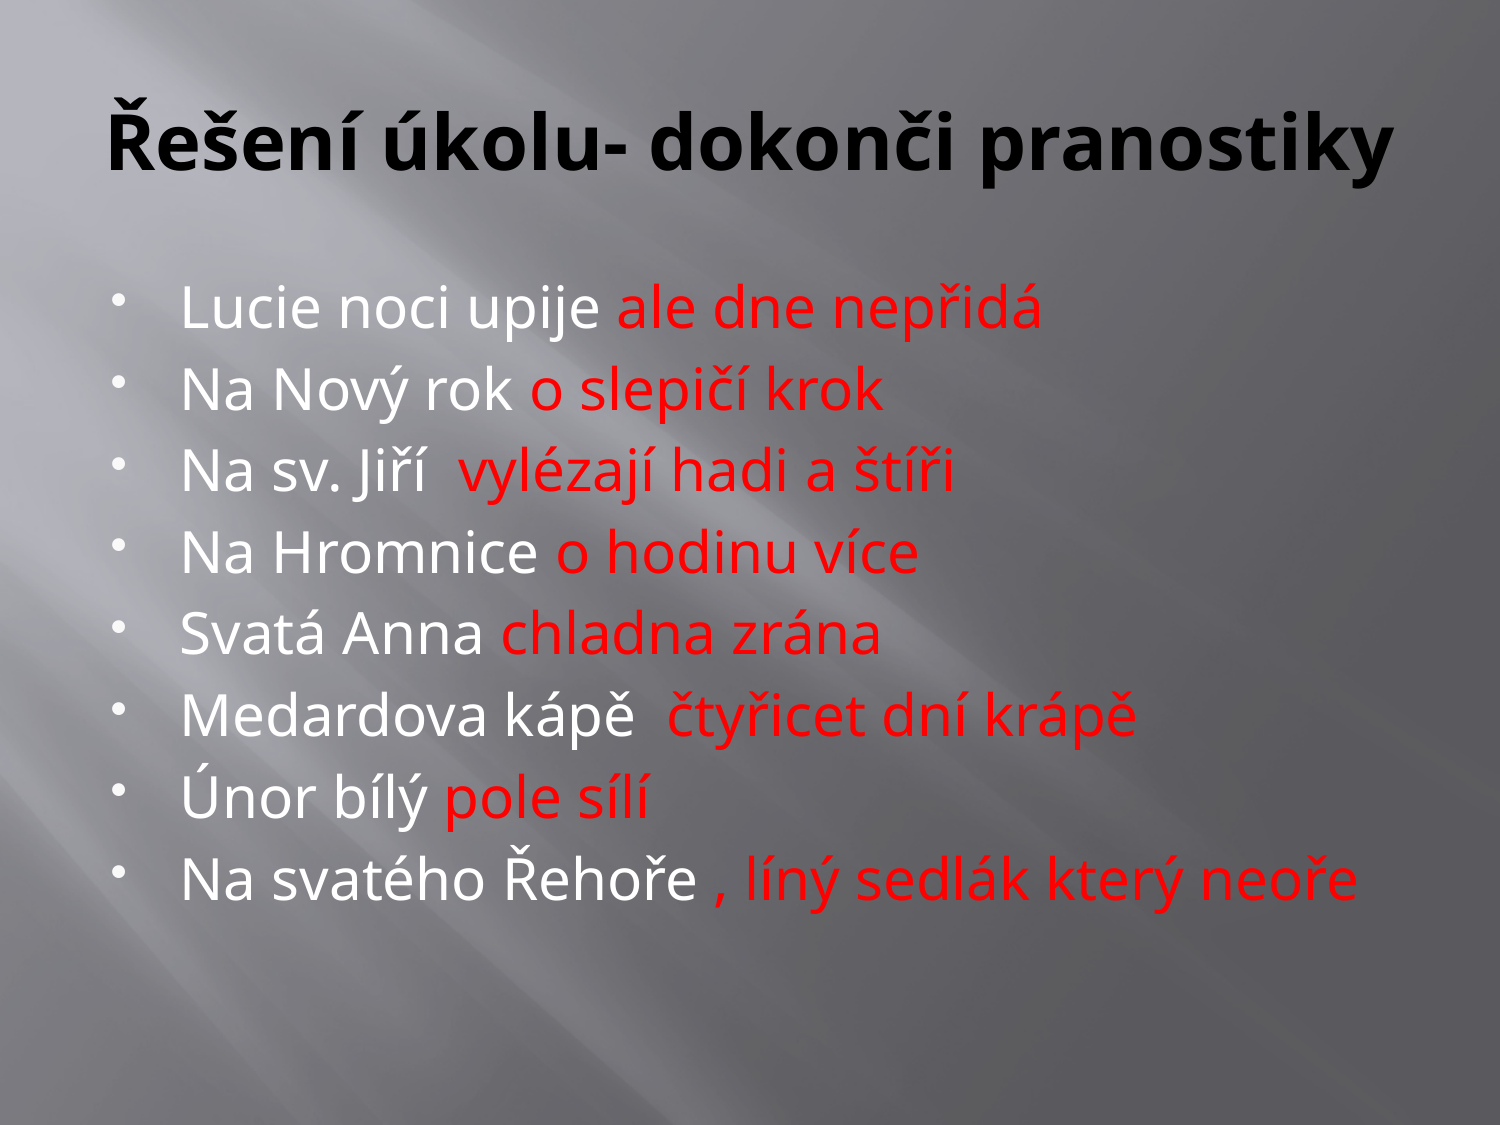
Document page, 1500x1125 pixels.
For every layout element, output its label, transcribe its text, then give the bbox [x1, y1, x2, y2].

list Lucie noci upije ale dne nepřidá Na Nový rok o slepičí krok Na sv. Jiří vylézají hadi a štíři Na Hromnice o hodinu více Svatá Anna chladna zrána Medardova kápě čtyřicet dní krápě Únor bílý pole sílí Na svatého Řehoře , líný sedlák který neoře [75, 262, 1425, 1035]
title Řešení úkolu- dokonči pranostiky [75, 45, 1425, 233]
